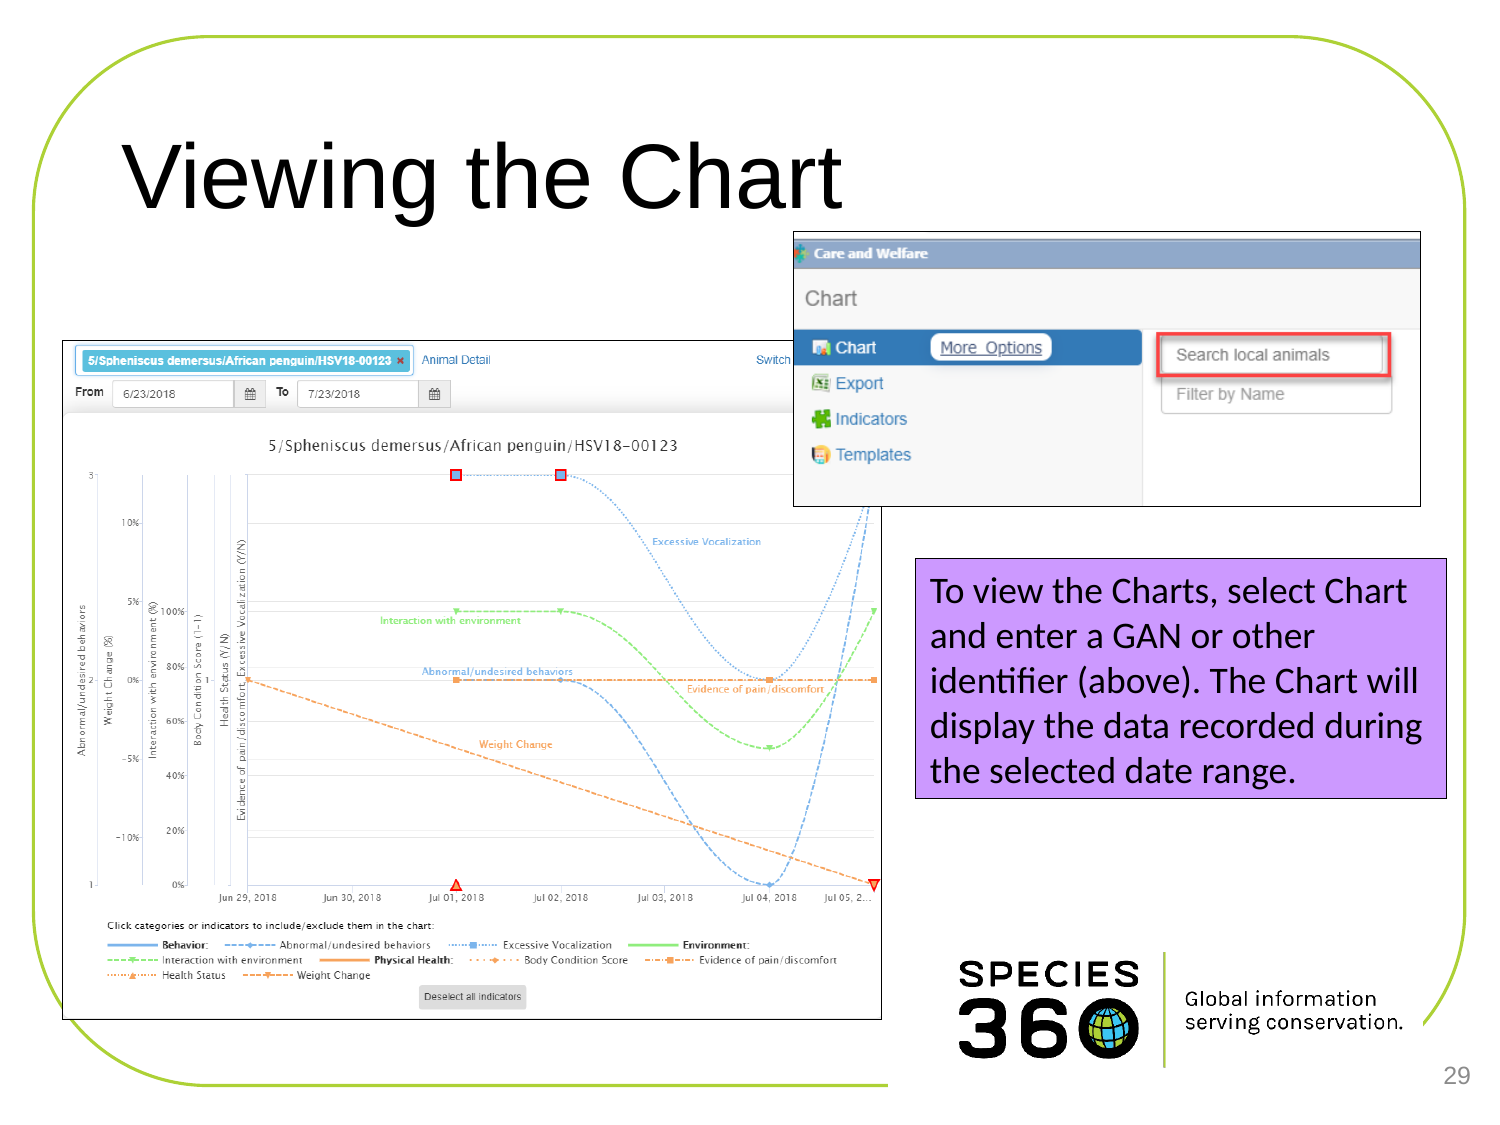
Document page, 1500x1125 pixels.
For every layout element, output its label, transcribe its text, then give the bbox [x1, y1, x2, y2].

slide_number 29 [1148, 1044, 1487, 1105]
title Viewing the Chart [106, 69, 1400, 288]
picture [62, 231, 1421, 1020]
text_box To view the Charts, select Chart and enter a GAN or other identifier (above). The Chart will display the data recorded during the selected date range. [915, 558, 1447, 799]
picture [954, 944, 1407, 1075]
